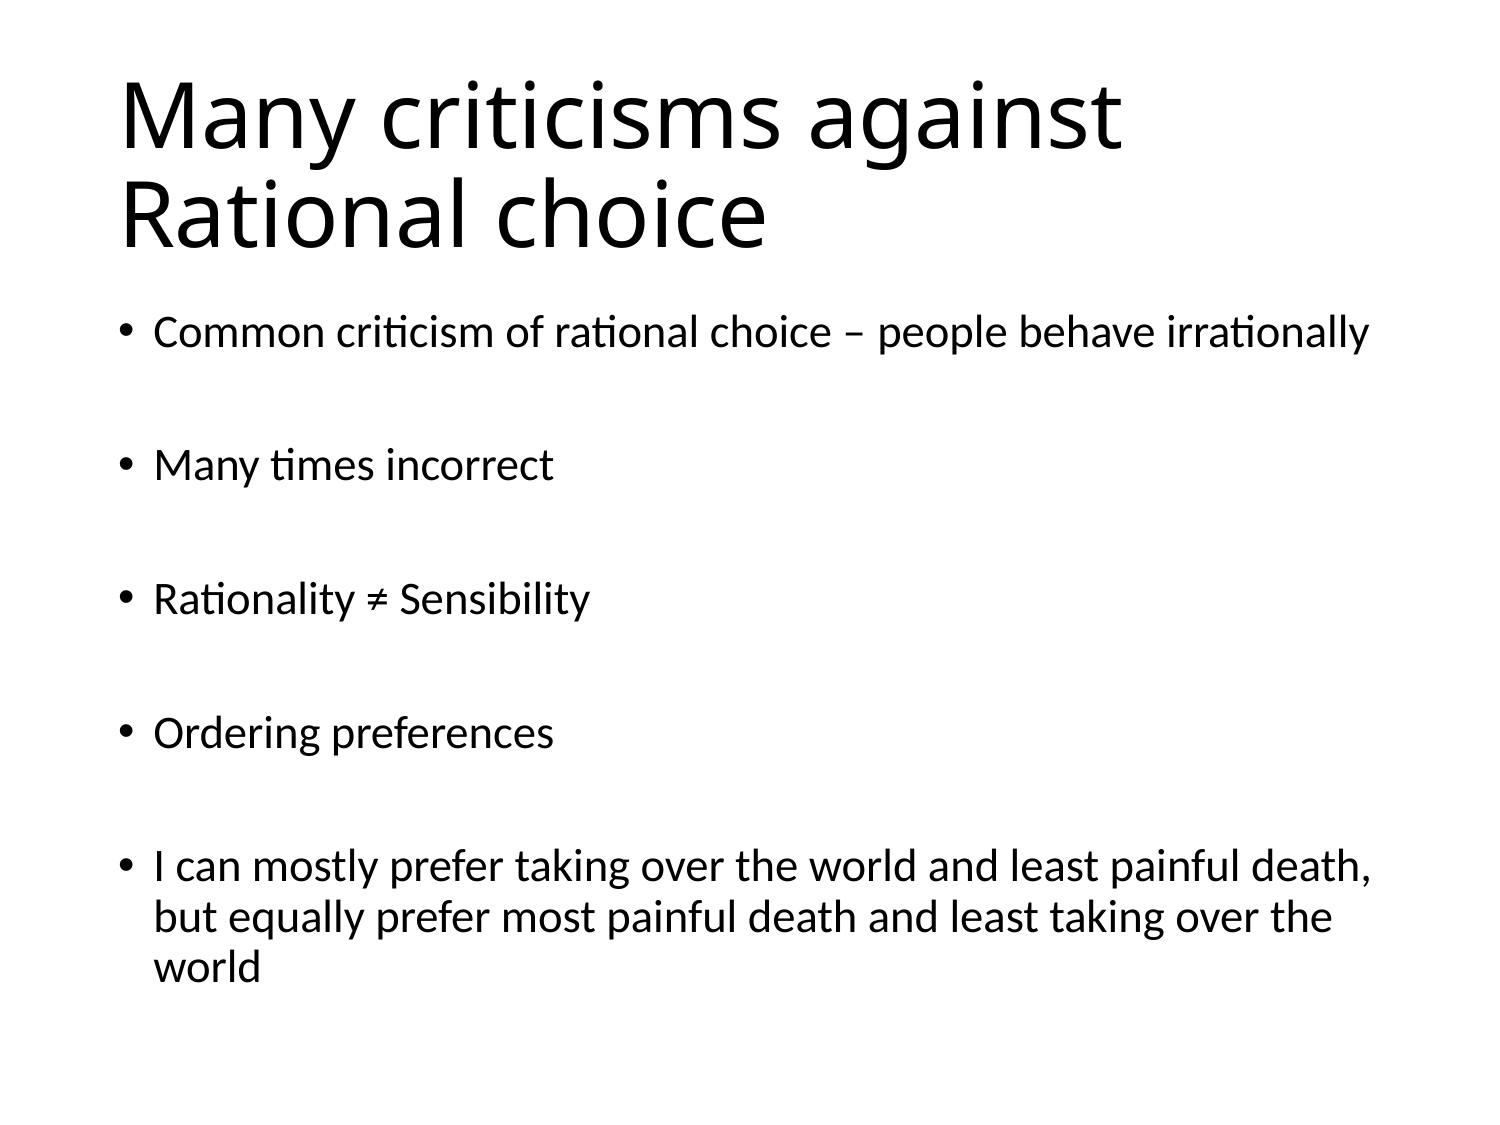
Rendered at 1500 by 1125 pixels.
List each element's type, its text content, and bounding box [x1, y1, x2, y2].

title Many criticisms against Rational choice [103, 59, 1397, 278]
list Common criticism of rational choice – people behave irrationally Many times incorrect Rationality ≠ Sensibility Ordering preferences I can mostly prefer taking over the world and least painful death, but equally prefer most painful death and least taking over the world [103, 299, 1397, 1014]
